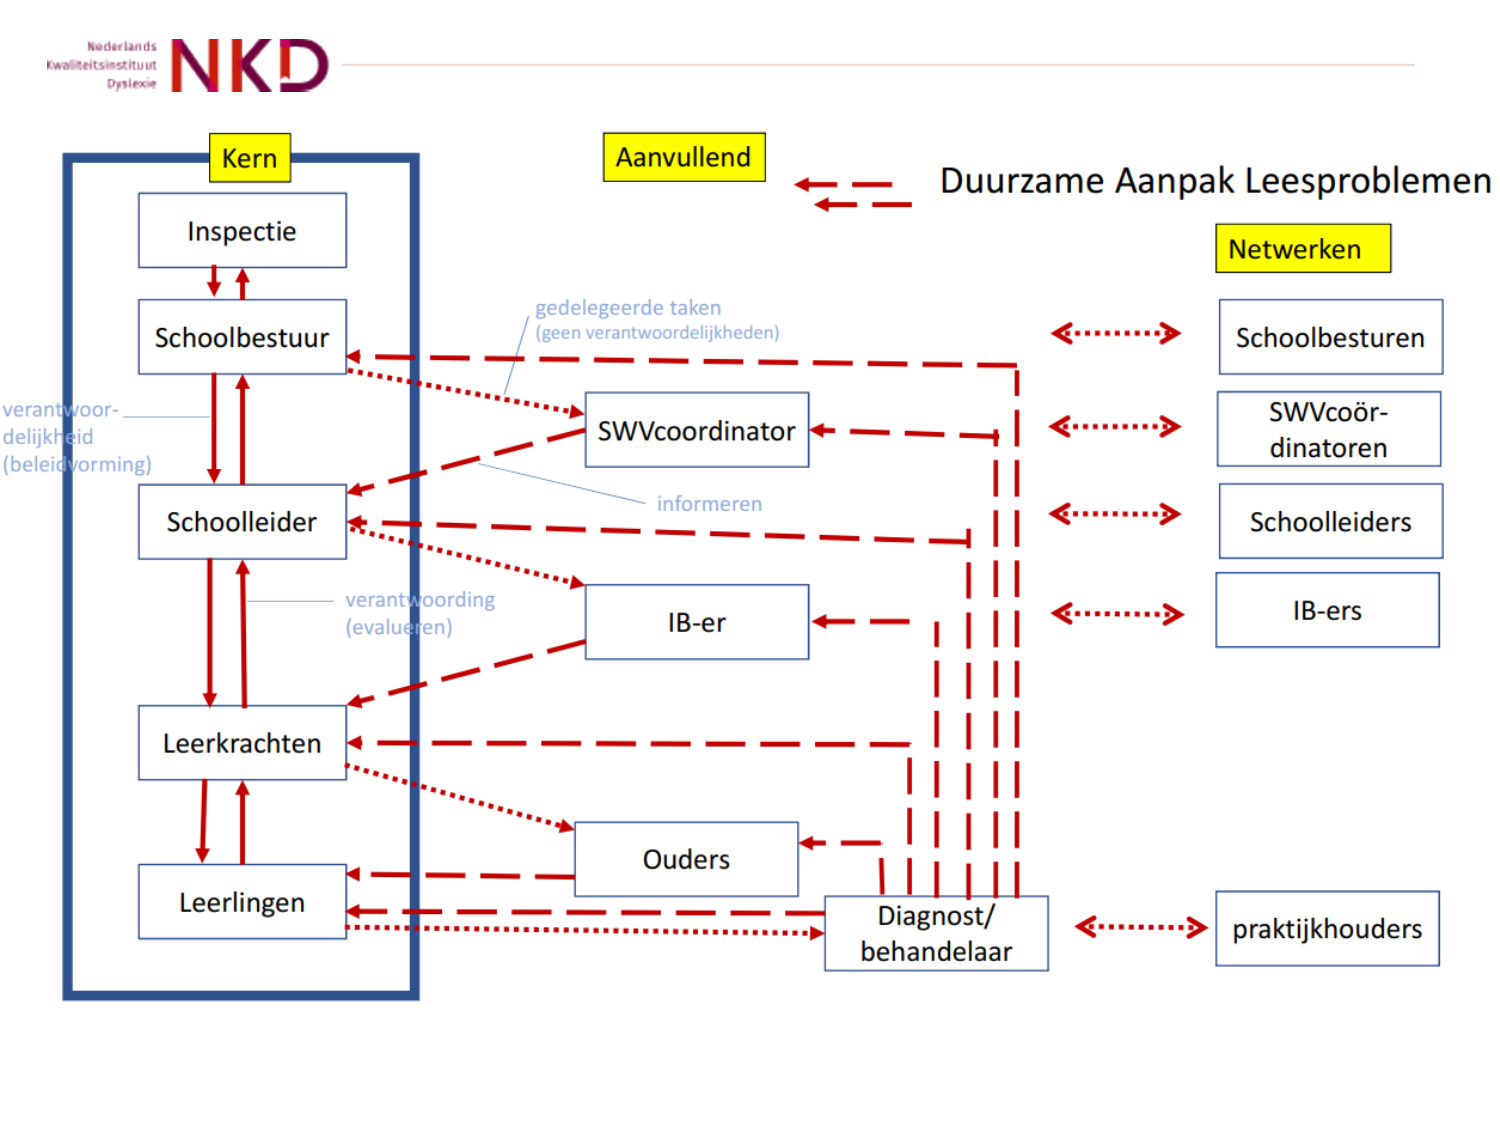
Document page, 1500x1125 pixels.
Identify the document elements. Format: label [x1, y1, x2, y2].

picture [0, 115, 1500, 1010]
picture [47, 39, 1415, 92]
